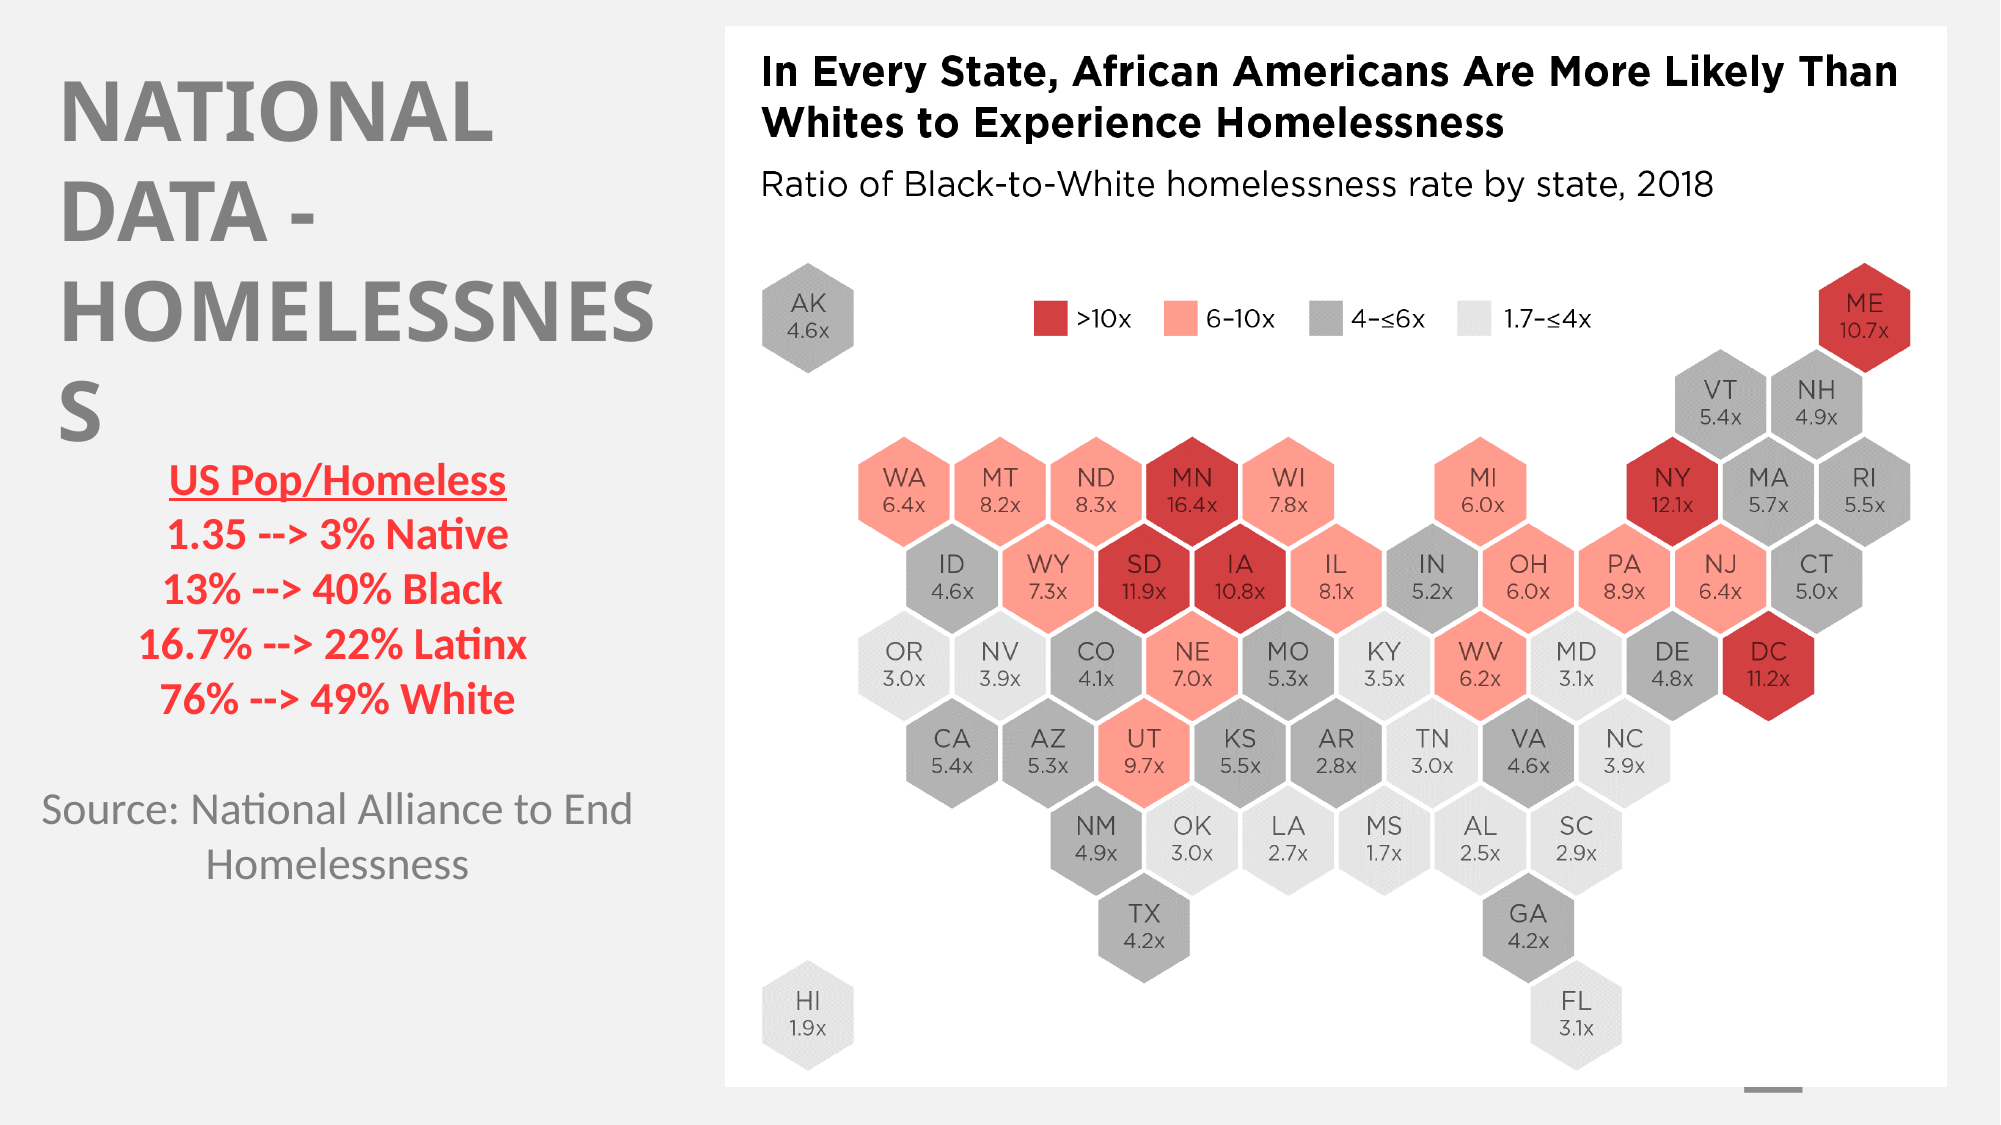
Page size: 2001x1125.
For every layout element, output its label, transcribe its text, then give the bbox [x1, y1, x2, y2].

text_box US Pop/Homeless 1.35 --> 3% Native 13% --> 40% Black 16.7% --> 22% Latinx 76% --> 49% White Source: National Alliance to End Homelessness [8, 209, 667, 1009]
text_box NATIONAL DATA - HOMELESSNESS [42, 50, 684, 466]
picture [725, 26, 1947, 1101]
